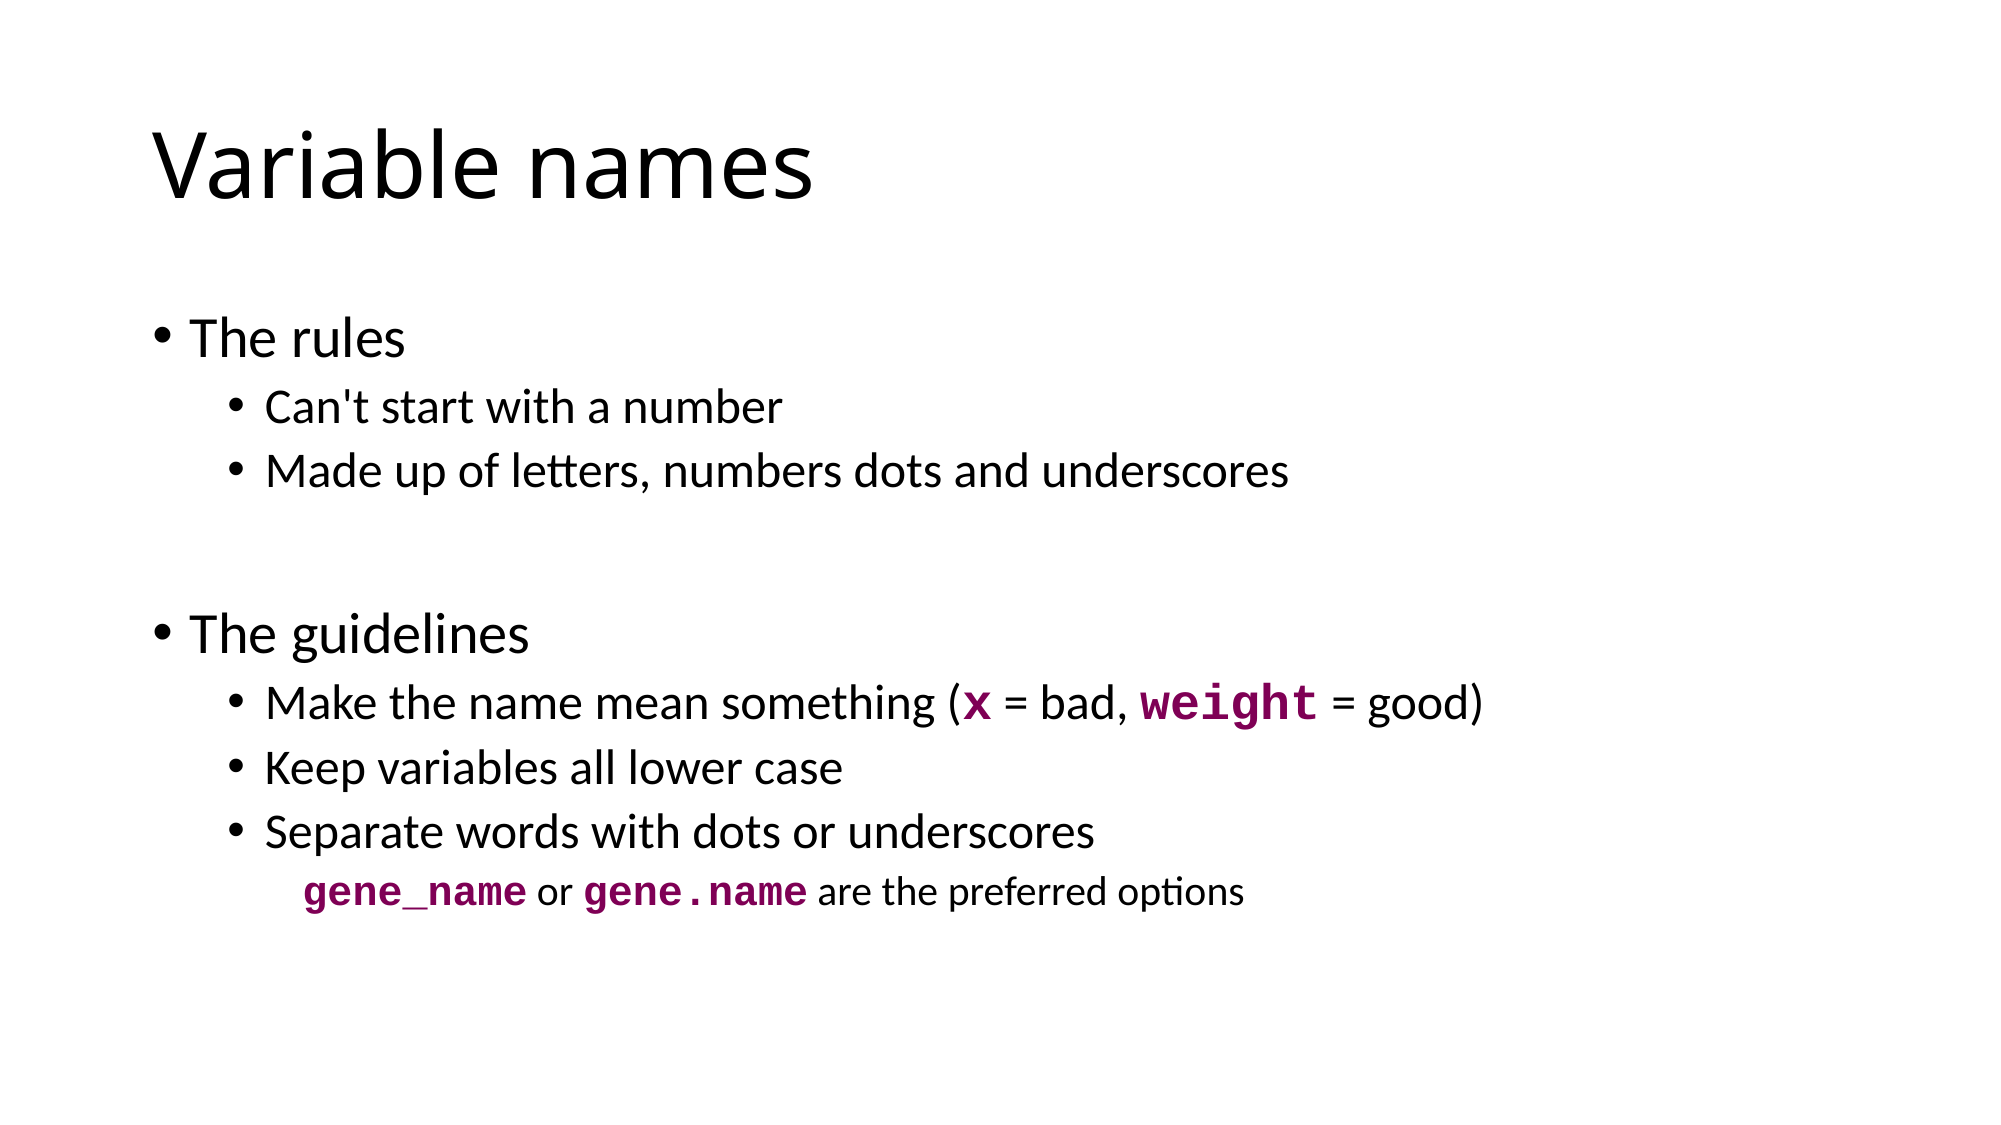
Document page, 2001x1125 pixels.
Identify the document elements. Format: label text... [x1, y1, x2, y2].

title Variable names [137, 59, 1863, 278]
list The rules Can't start with a number Made up of letters, numbers dots and underscores The guidelines Make the name mean something (x = bad, weight = good) Keep variables all lower case Separate words with dots or underscores gene_name or gene.name are the preferred options [137, 299, 1863, 1014]
